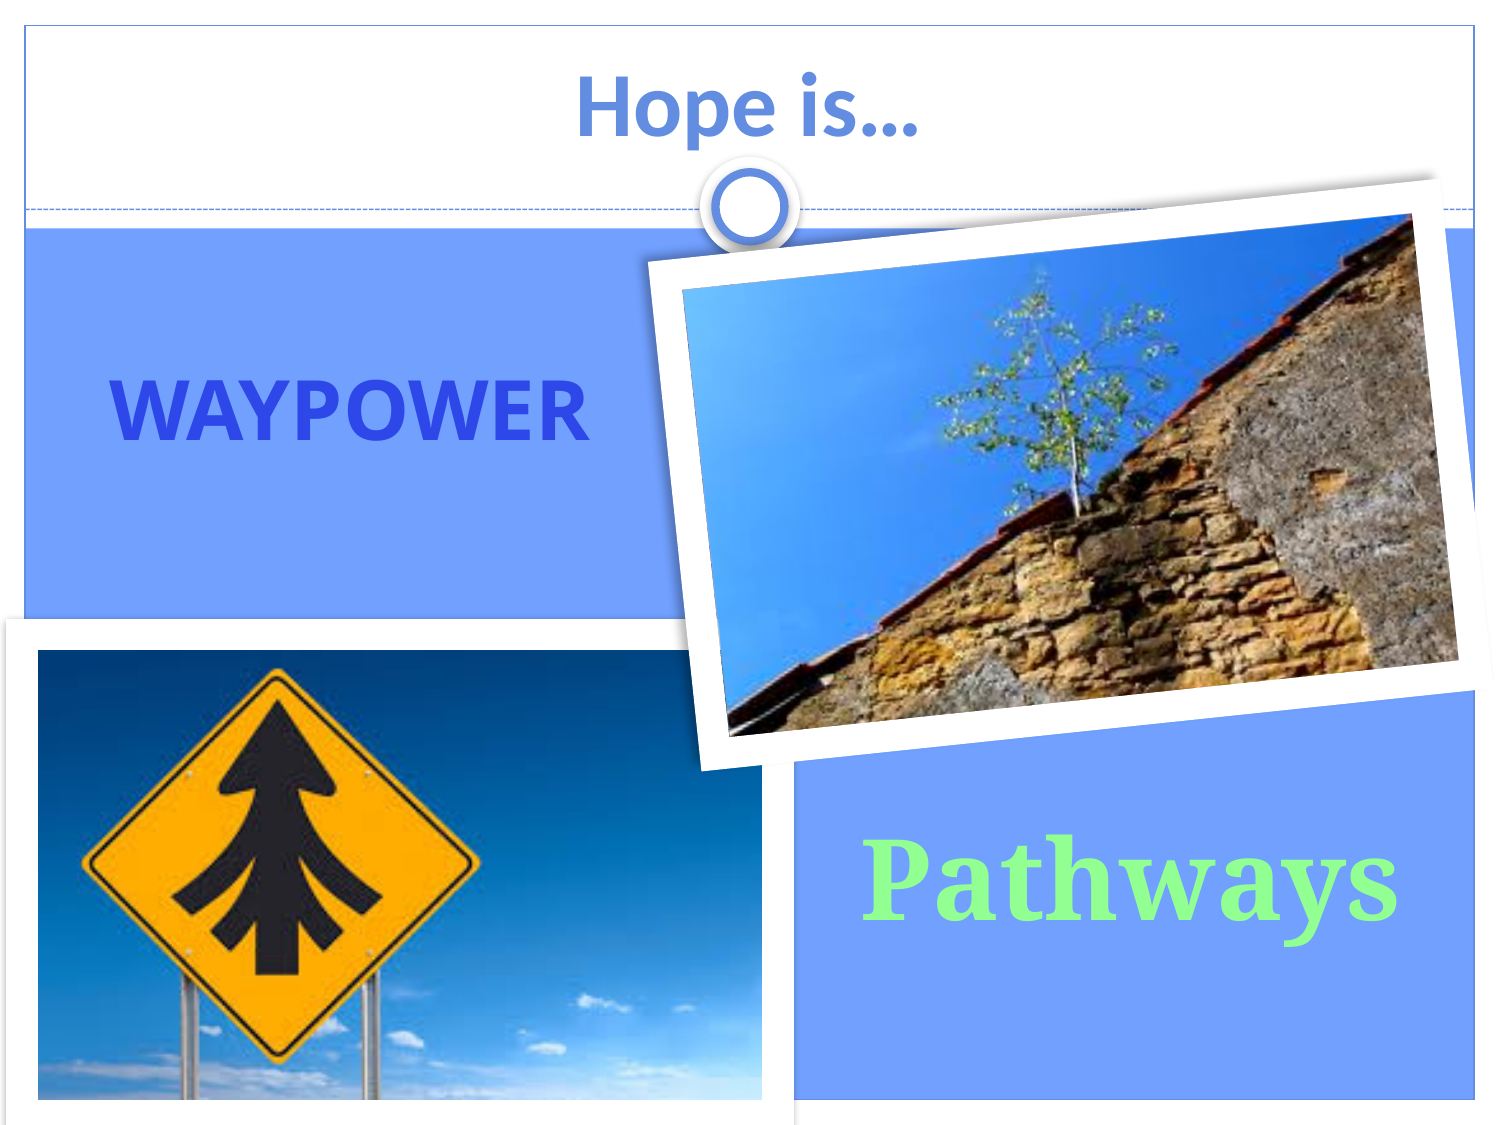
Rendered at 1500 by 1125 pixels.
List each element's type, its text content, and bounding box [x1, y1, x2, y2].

title Hope is… [49, 37, 1450, 162]
text_box Pathways [799, 799, 1463, 950]
picture [37, 214, 1458, 1101]
text_box Waypower [37, 350, 663, 465]
